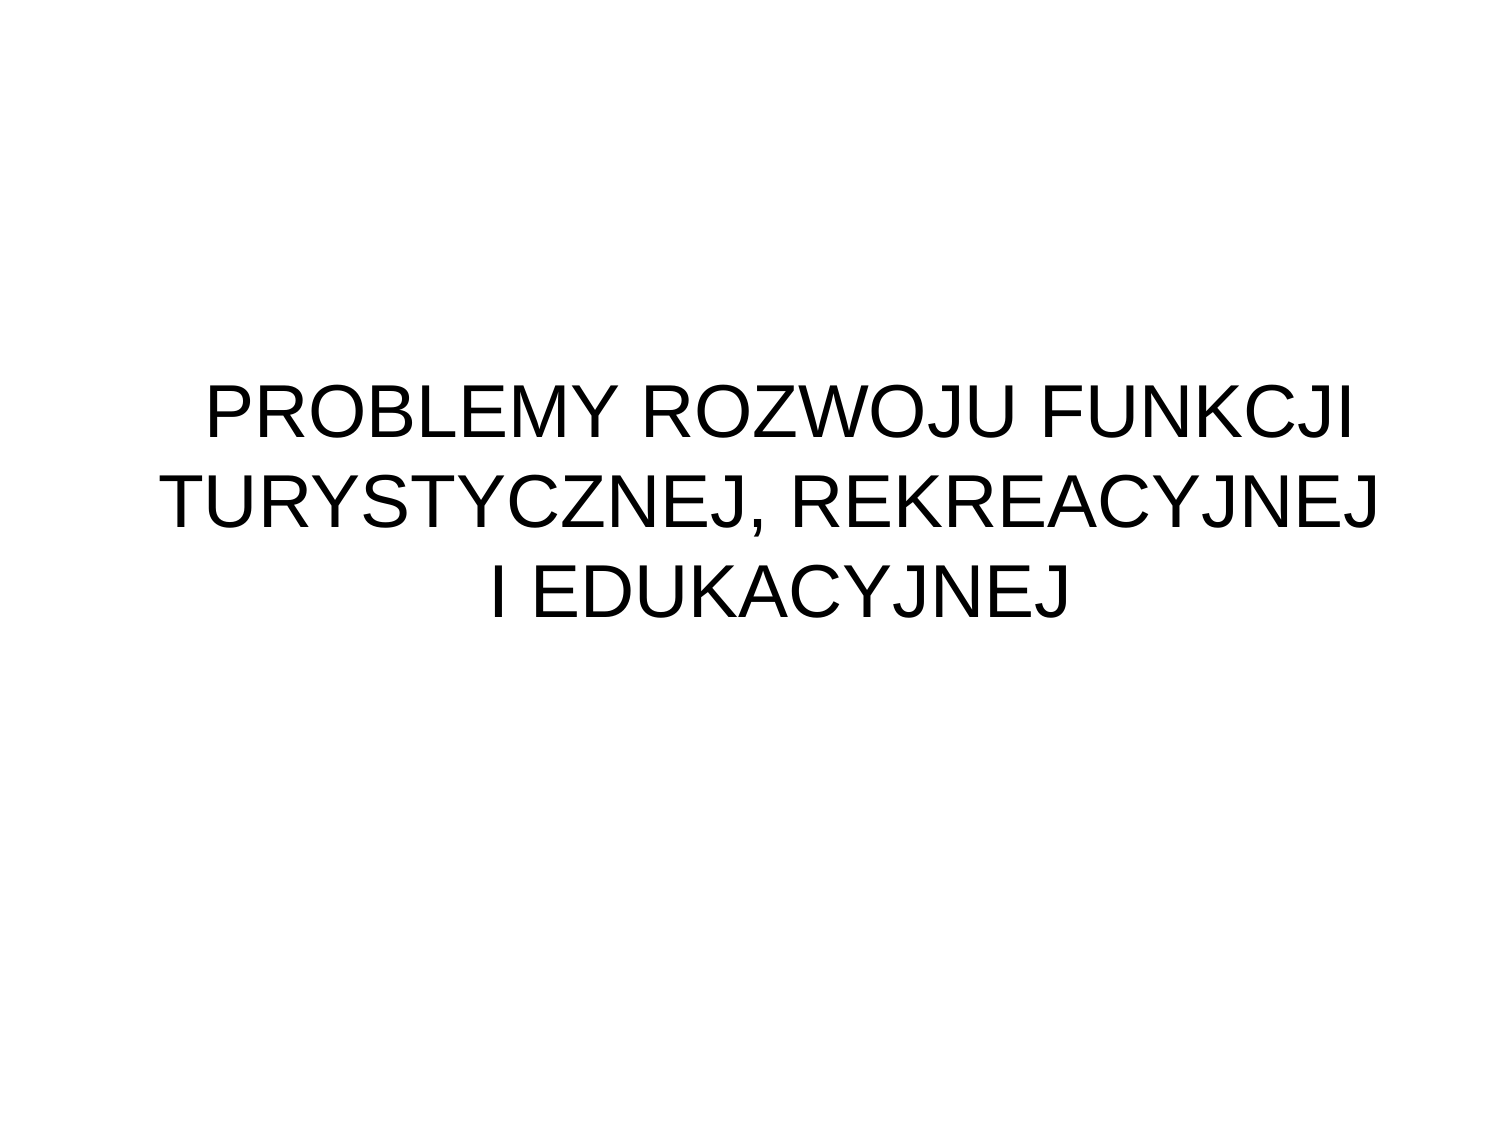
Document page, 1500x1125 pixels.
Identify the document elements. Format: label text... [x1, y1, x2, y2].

title PROBLEMY ROZWOJU FUNKCJI TURYSTYCZNEJ, REKREACYJNEJ I EDUKACYJNEJ [105, 328, 1456, 668]
